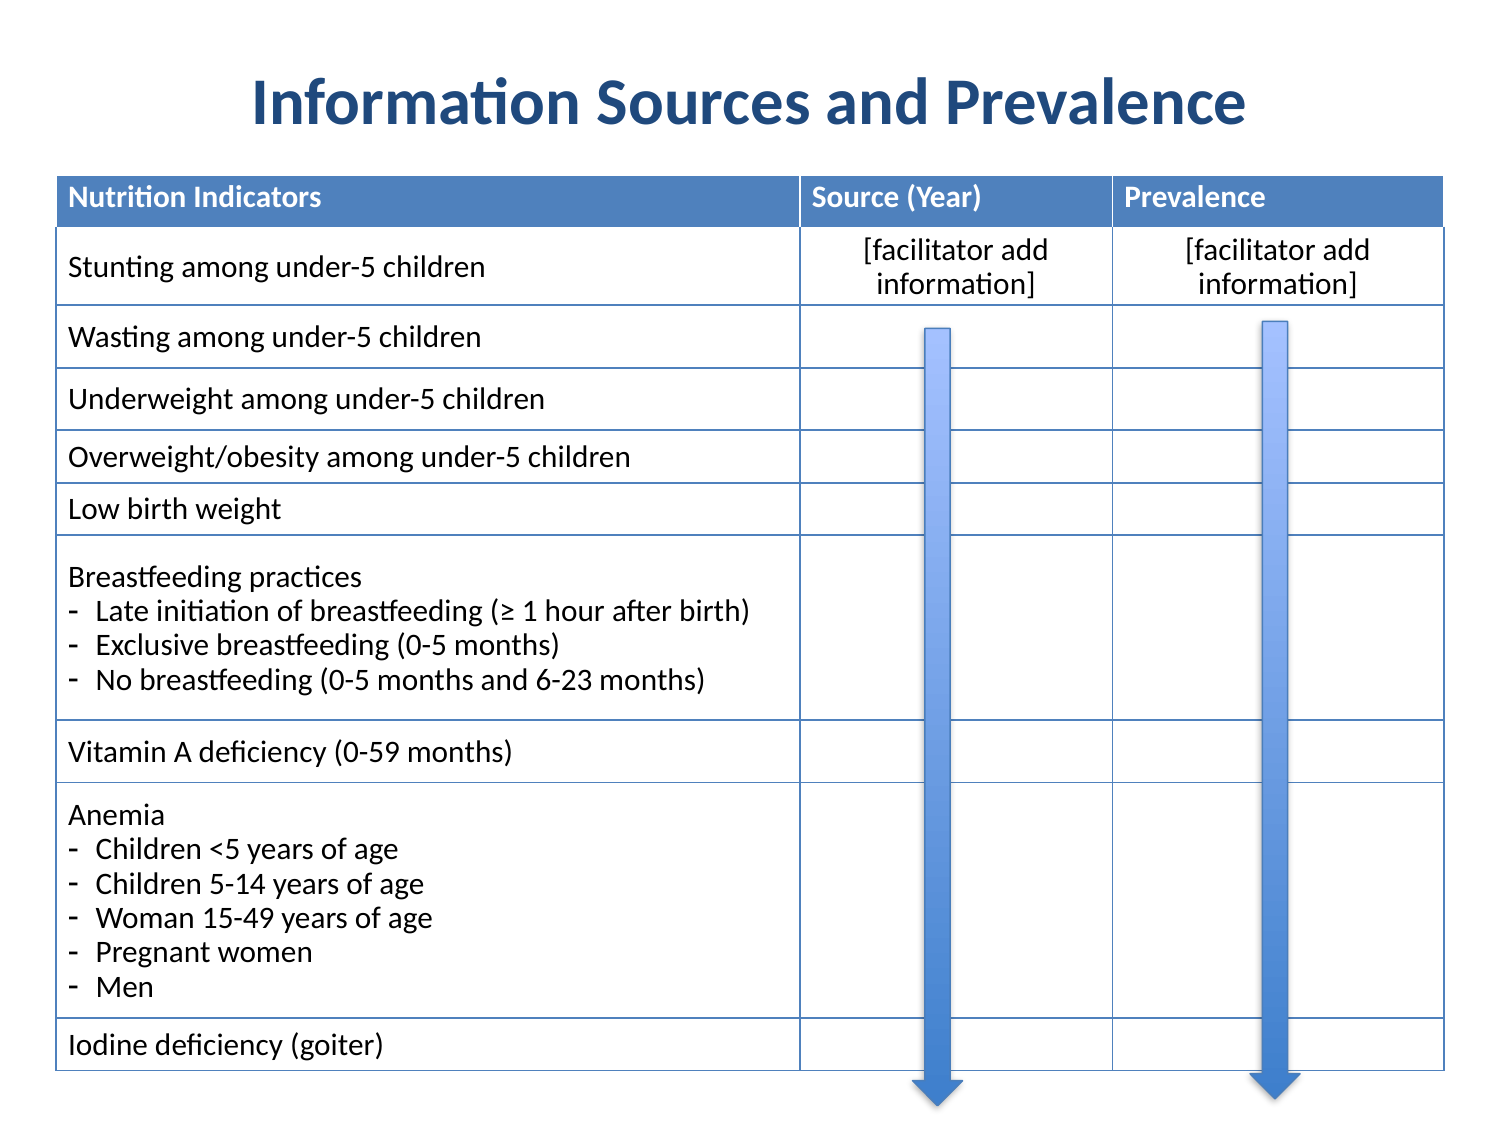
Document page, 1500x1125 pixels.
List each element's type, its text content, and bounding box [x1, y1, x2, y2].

table_cell [1113, 484, 1256, 534]
table_cell [1292, 536, 1443, 719]
table_cell [1113, 783, 1256, 1017]
table_cell [954, 721, 1112, 782]
table_cell [1292, 484, 1443, 534]
table_cell [1113, 306, 1443, 367]
table_cell [1113, 721, 1256, 782]
table_header Nutrition Indicators [57, 176, 799, 227]
table_cell [801, 783, 919, 1017]
table_cell [1292, 783, 1443, 1017]
table_cell [1292, 721, 1443, 782]
table_cell [1113, 431, 1256, 482]
table_cell [1292, 369, 1443, 429]
table_cell Overweight/obesity among under-5 children [57, 431, 799, 482]
table_cell [954, 484, 1112, 534]
title Information Sources and Prevalence [112, 50, 1388, 174]
table_cell [1113, 1019, 1256, 1070]
table_cell [801, 721, 919, 782]
table_cell Underweight among under-5 children [57, 369, 799, 429]
table_header Prevalence [1113, 176, 1443, 227]
table_cell Iodine deficiency (goiter) [57, 1019, 799, 1070]
text_box [1249, 320, 1301, 1100]
table_cell Anemia Children <5 years of age Children 5-14 years of age Woman 15-49 years of age Pregnant women Men [57, 783, 799, 1017]
table_cell [1292, 431, 1443, 482]
table_cell Vitamin A deficiency (0-59 months) [57, 721, 799, 782]
table_cell Breastfeeding practices Late initiation of breastfeeding (≥ 1 hour after birth) Exclusive breastfeeding (0-5 months) No breastfeeding (0-5 months and 6-23 months) [57, 536, 799, 719]
table_cell [facilitator add information] [801, 228, 1112, 304]
table_cell Low birth weight [57, 484, 799, 534]
table_cell [954, 783, 1112, 1017]
table_header Source (Year) [801, 176, 1112, 227]
table_cell [801, 1019, 919, 1070]
table_cell [facilitator add information] [1113, 228, 1443, 304]
table_cell [801, 306, 1112, 367]
table_cell Stunting among under-5 children [57, 228, 799, 304]
table_cell [954, 369, 1112, 429]
table_cell [954, 1019, 1112, 1070]
table_cell [801, 369, 919, 429]
table_cell [954, 536, 1112, 719]
table_cell [1292, 1019, 1443, 1070]
table_cell [801, 536, 919, 719]
table_cell [954, 431, 1112, 482]
table_cell [1113, 369, 1256, 429]
table_cell [1113, 536, 1256, 719]
table_cell Wasting among under-5 children [57, 306, 799, 367]
table_cell [801, 484, 919, 534]
text_box [911, 327, 964, 1107]
table_cell [801, 431, 919, 482]
